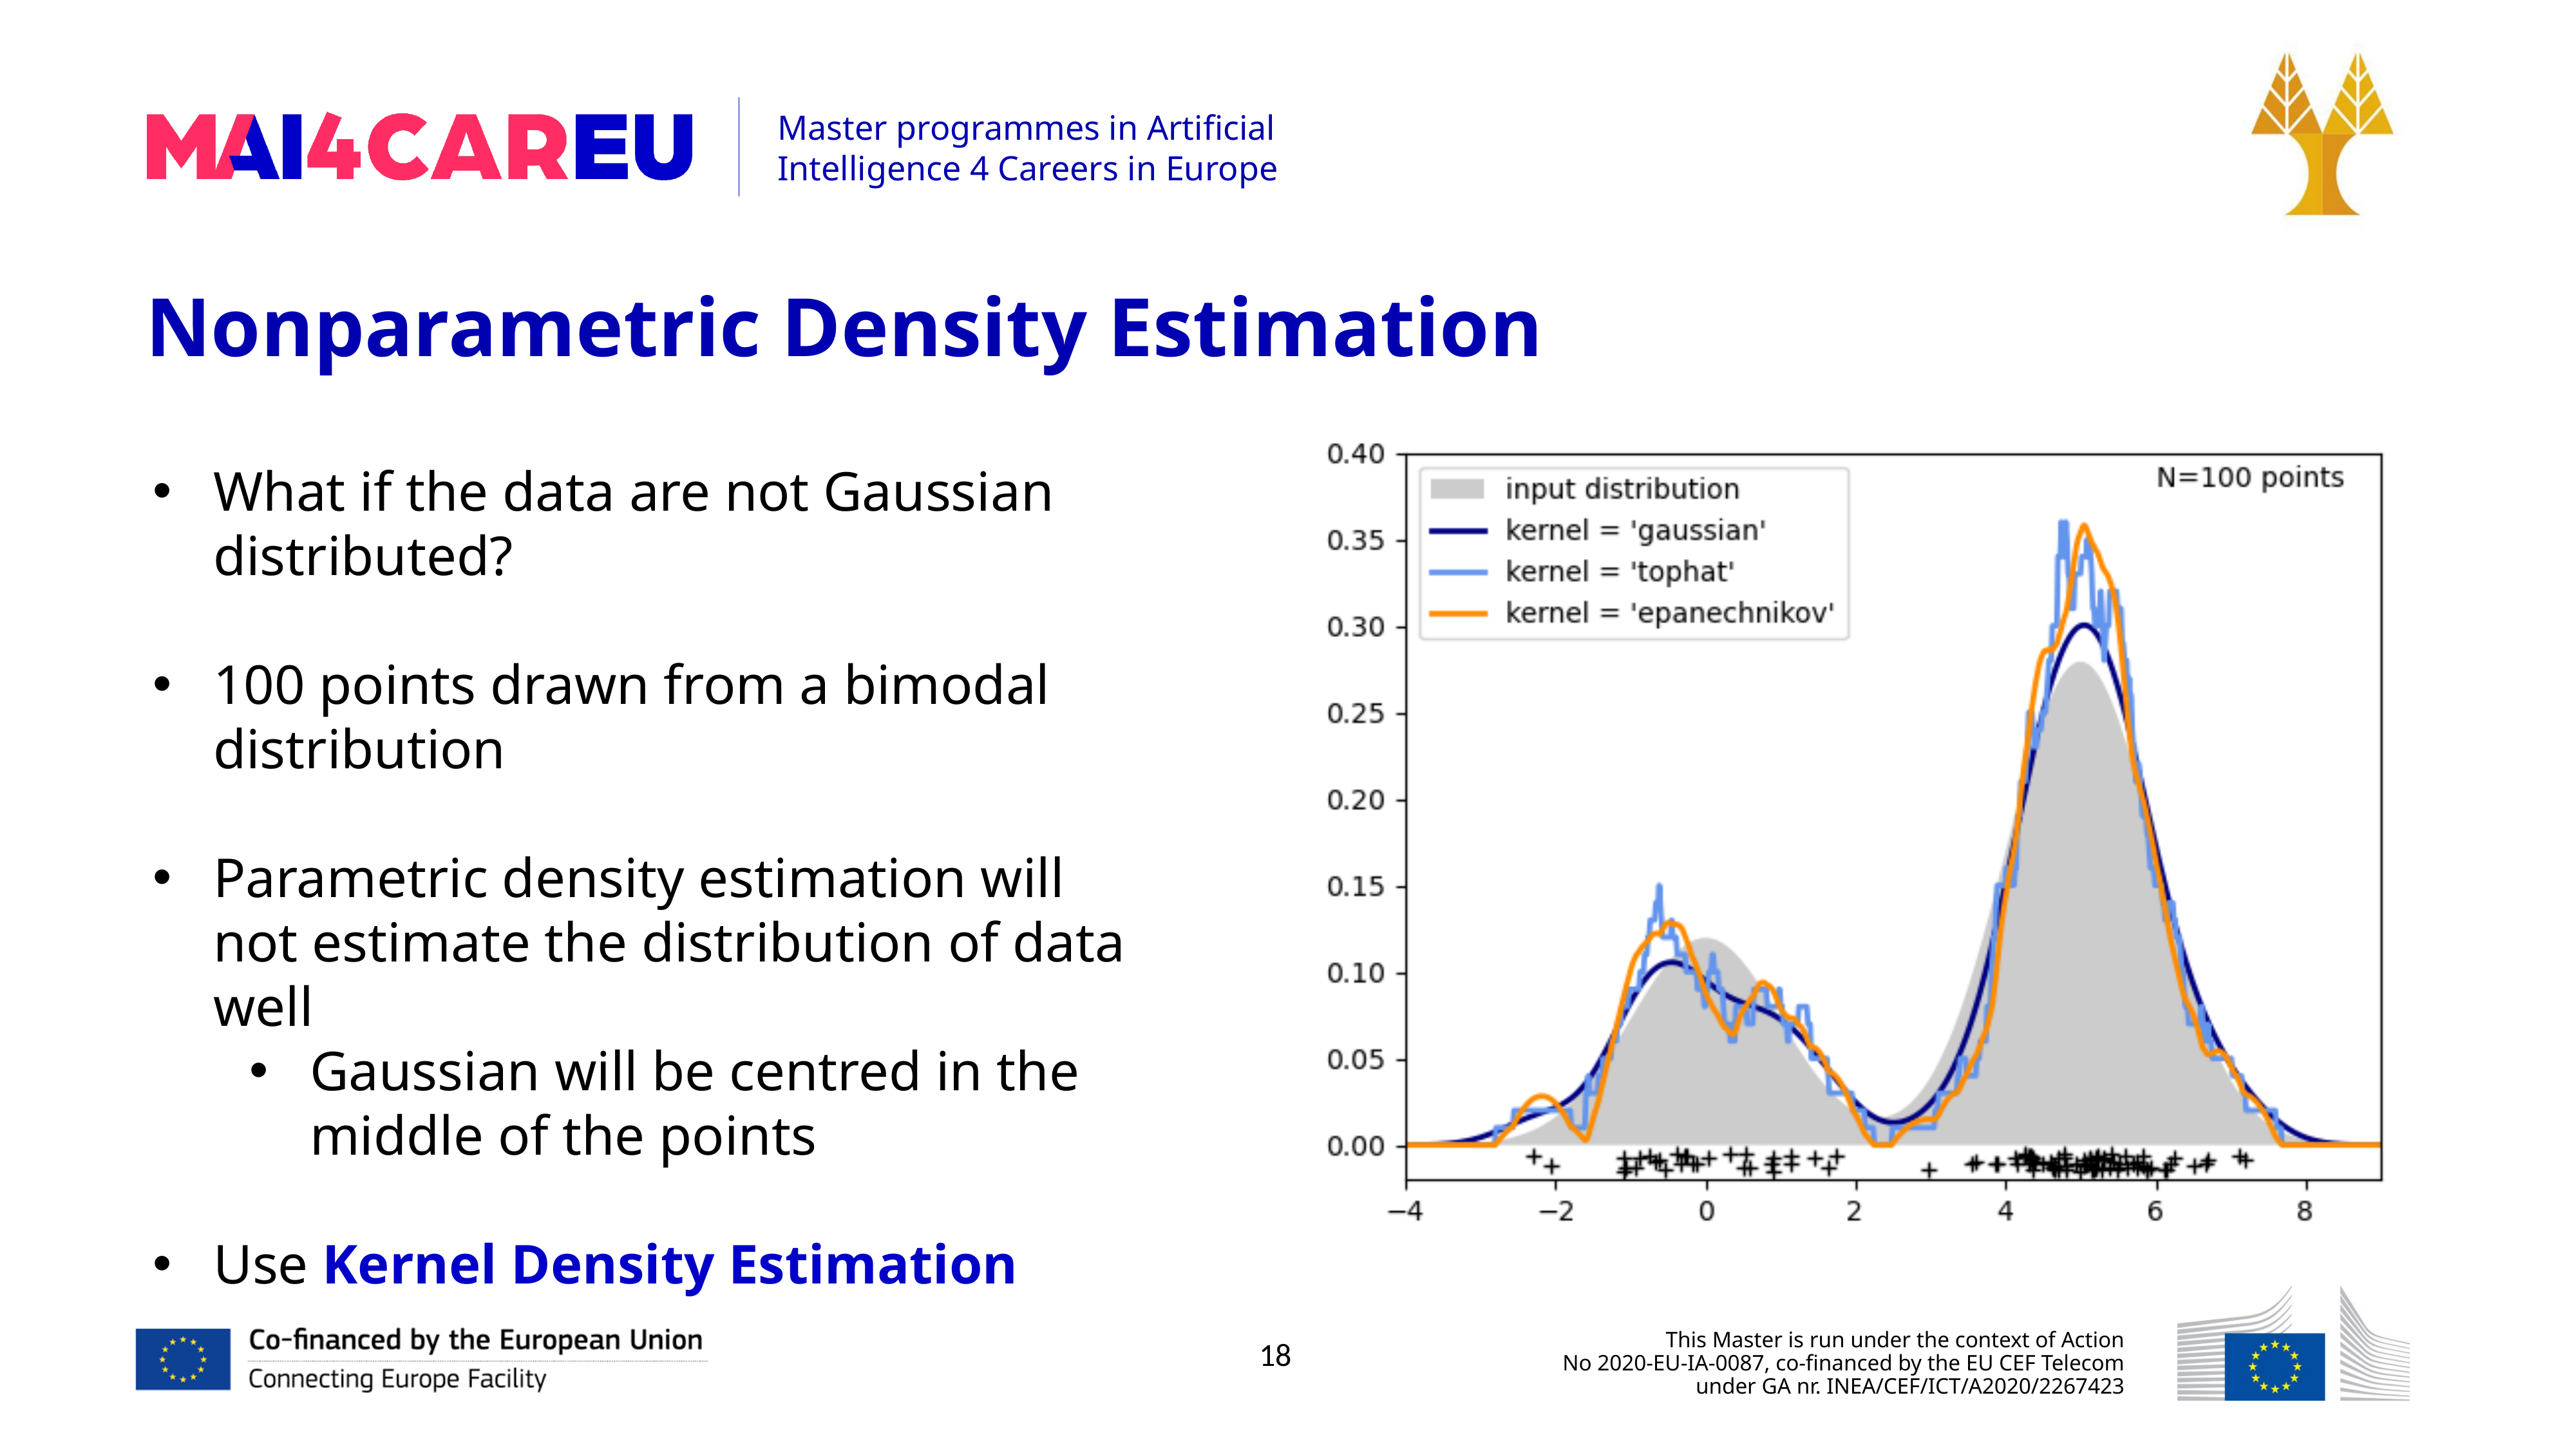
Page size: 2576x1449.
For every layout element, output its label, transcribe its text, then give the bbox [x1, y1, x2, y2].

picture [2216, 38, 2417, 238]
picture [124, 1319, 713, 1399]
slide_number 18 [1222, 1314, 1329, 1392]
picture [1249, 340, 2507, 1284]
text_box What if the data are not Gaussian distributed? 100 points drawn from a bimodal distribution Parametric density estimation will not estimate the distribution of data well Gaussian will be centred in the middle of the points Use Kernel Density Estimation [147, 452, 1167, 1242]
picture [147, 111, 692, 180]
picture [2177, 1285, 2410, 1401]
list Nonparametric Density Estimation [136, 274, 2417, 402]
